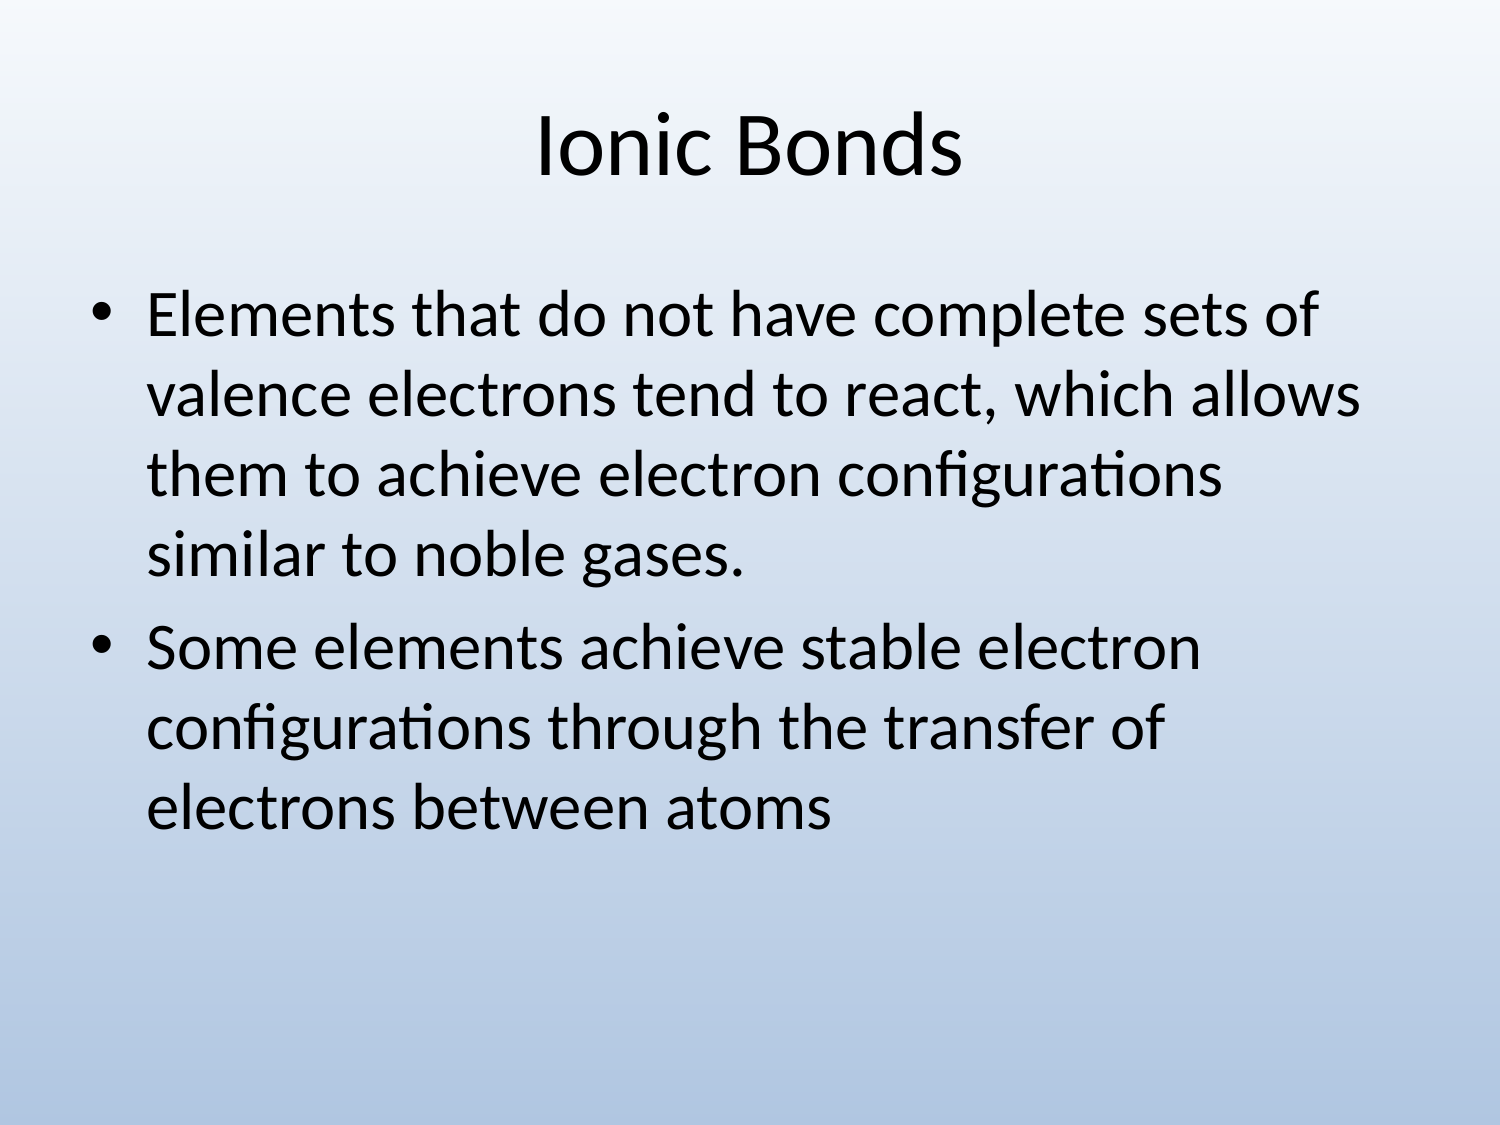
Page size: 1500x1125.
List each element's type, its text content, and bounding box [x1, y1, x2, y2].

title Ionic Bonds [75, 45, 1425, 233]
list Elements that do not have complete sets of valence electrons tend to react, which allows them to achieve electron configurations similar to noble gases. Some elements achieve stable electron configurations through the transfer of electrons between atoms [75, 262, 1425, 1005]
